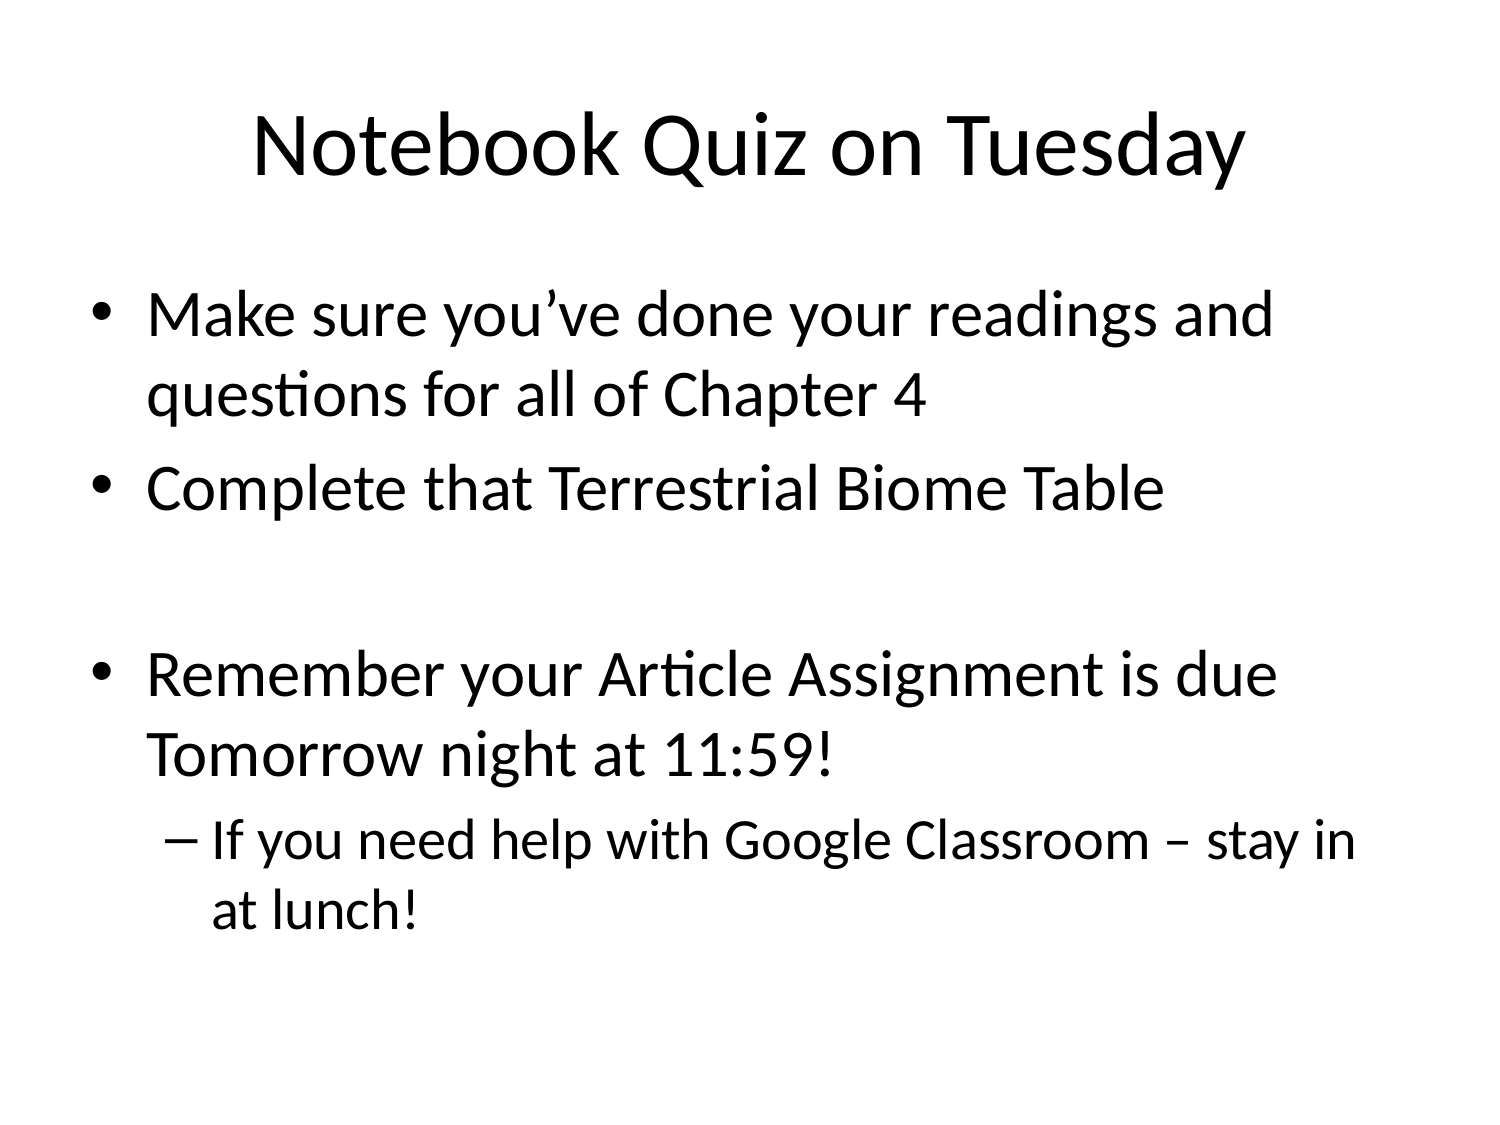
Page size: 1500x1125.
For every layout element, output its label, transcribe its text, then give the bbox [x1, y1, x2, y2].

list Make sure you’ve done your readings and questions for all of Chapter 4 Complete that Terrestrial Biome Table Remember your Article Assignment is due Tomorrow night at 11:59! If you need help with Google Classroom – stay in at lunch! [75, 262, 1425, 1005]
title Notebook Quiz on Tuesday [75, 45, 1425, 233]
